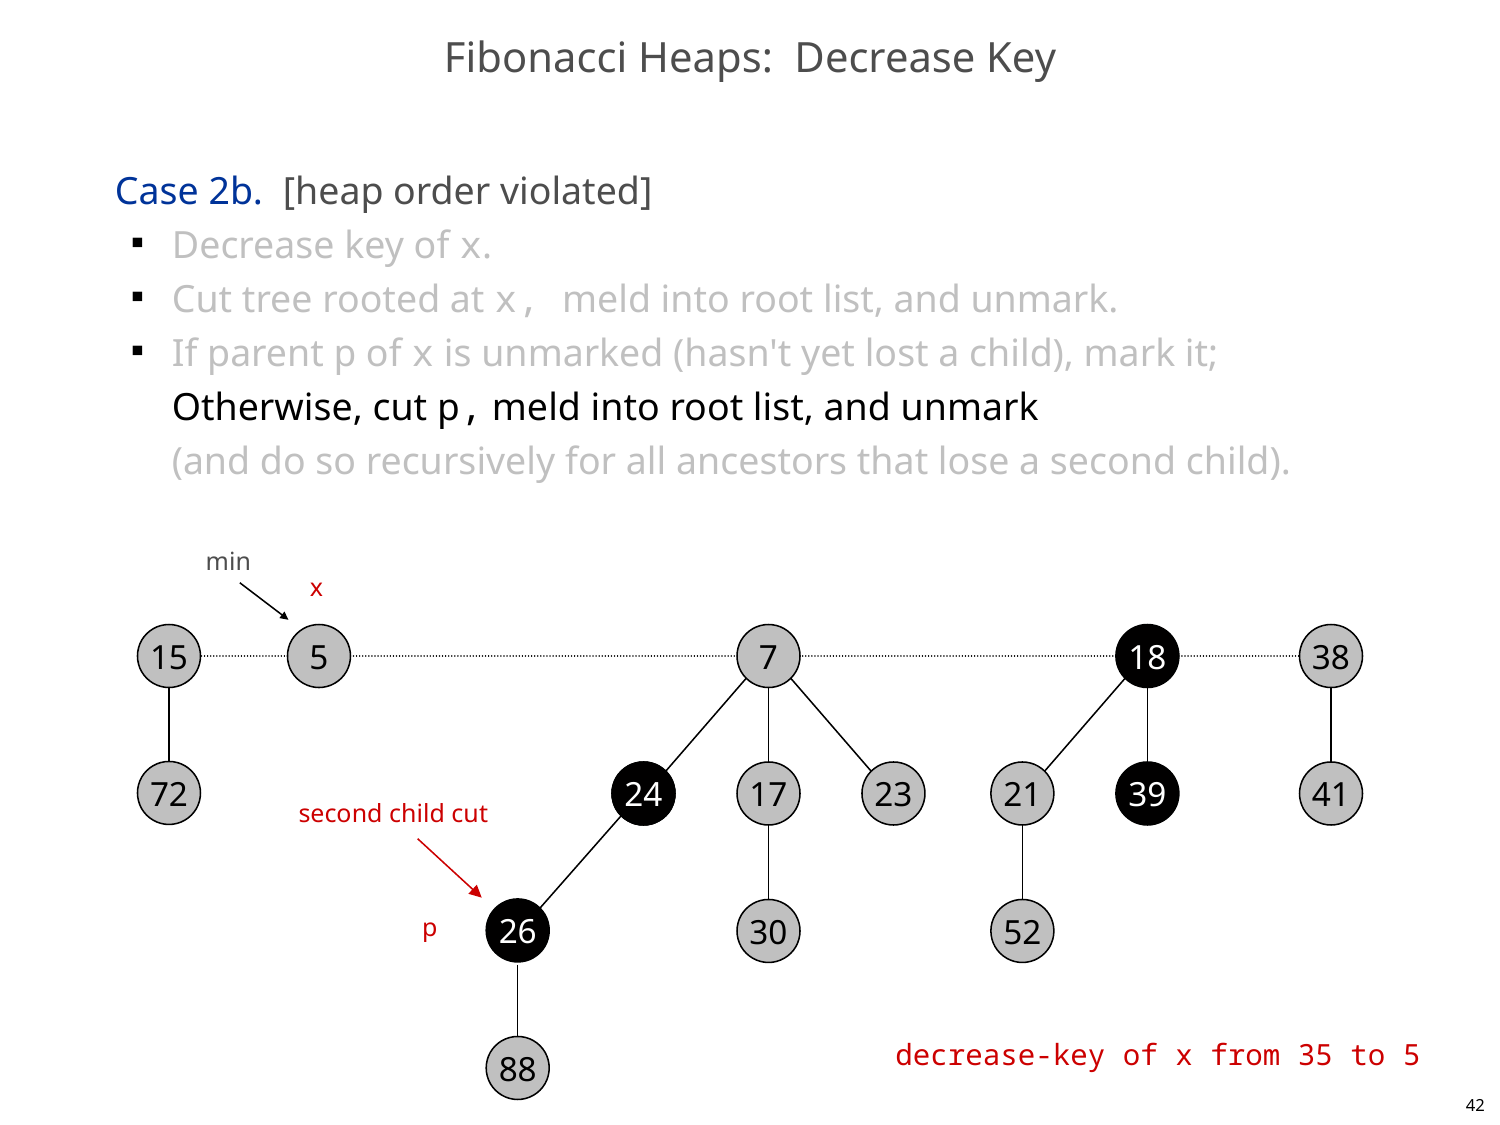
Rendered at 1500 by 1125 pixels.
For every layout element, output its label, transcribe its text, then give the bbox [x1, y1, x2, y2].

text_box 30 [737, 899, 801, 963]
text_box 21 [990, 761, 1054, 825]
slide_number 42 [1187, 1087, 1500, 1125]
text_box 17 [737, 762, 801, 825]
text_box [790, 678, 872, 772]
text_box x [294, 563, 339, 609]
text_box 15 [137, 624, 201, 688]
text_box 72 [137, 761, 201, 825]
title Fibonacci Heaps: Decrease Key [0, 24, 1500, 100]
text_box min [190, 537, 267, 583]
text_box 52 [990, 899, 1054, 963]
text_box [1044, 678, 1126, 772]
text_box decrease-key of x from 35 to 5 [880, 1029, 1436, 1079]
text_box 7 [737, 624, 800, 688]
text_box 23 [861, 761, 925, 826]
text_box 24 [611, 761, 676, 826]
text_box 41 [1299, 762, 1363, 826]
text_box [665, 678, 747, 772]
text_box 18 [1115, 624, 1179, 688]
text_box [539, 815, 622, 909]
list Case 2b. [heap order violated] Decrease key of x. Cut tree rooted at x, meld into root list, and unmark. If parent p of x is unmarked (hasn't yet lost a child), mark it; Otherwise, cut p, meld into root list, and unmark (and do so recursively for all ancestors that lose a second child). [99, 149, 1428, 1038]
text_box 26 [486, 898, 550, 962]
text_box second child cut [283, 789, 504, 835]
text_box 39 [1115, 762, 1179, 826]
text_box [417, 838, 482, 898]
text_box 88 [486, 1036, 550, 1100]
text_box p [407, 903, 453, 949]
text_box 5 [287, 624, 351, 688]
text_box [239, 582, 289, 620]
text_box 38 [1299, 624, 1363, 688]
